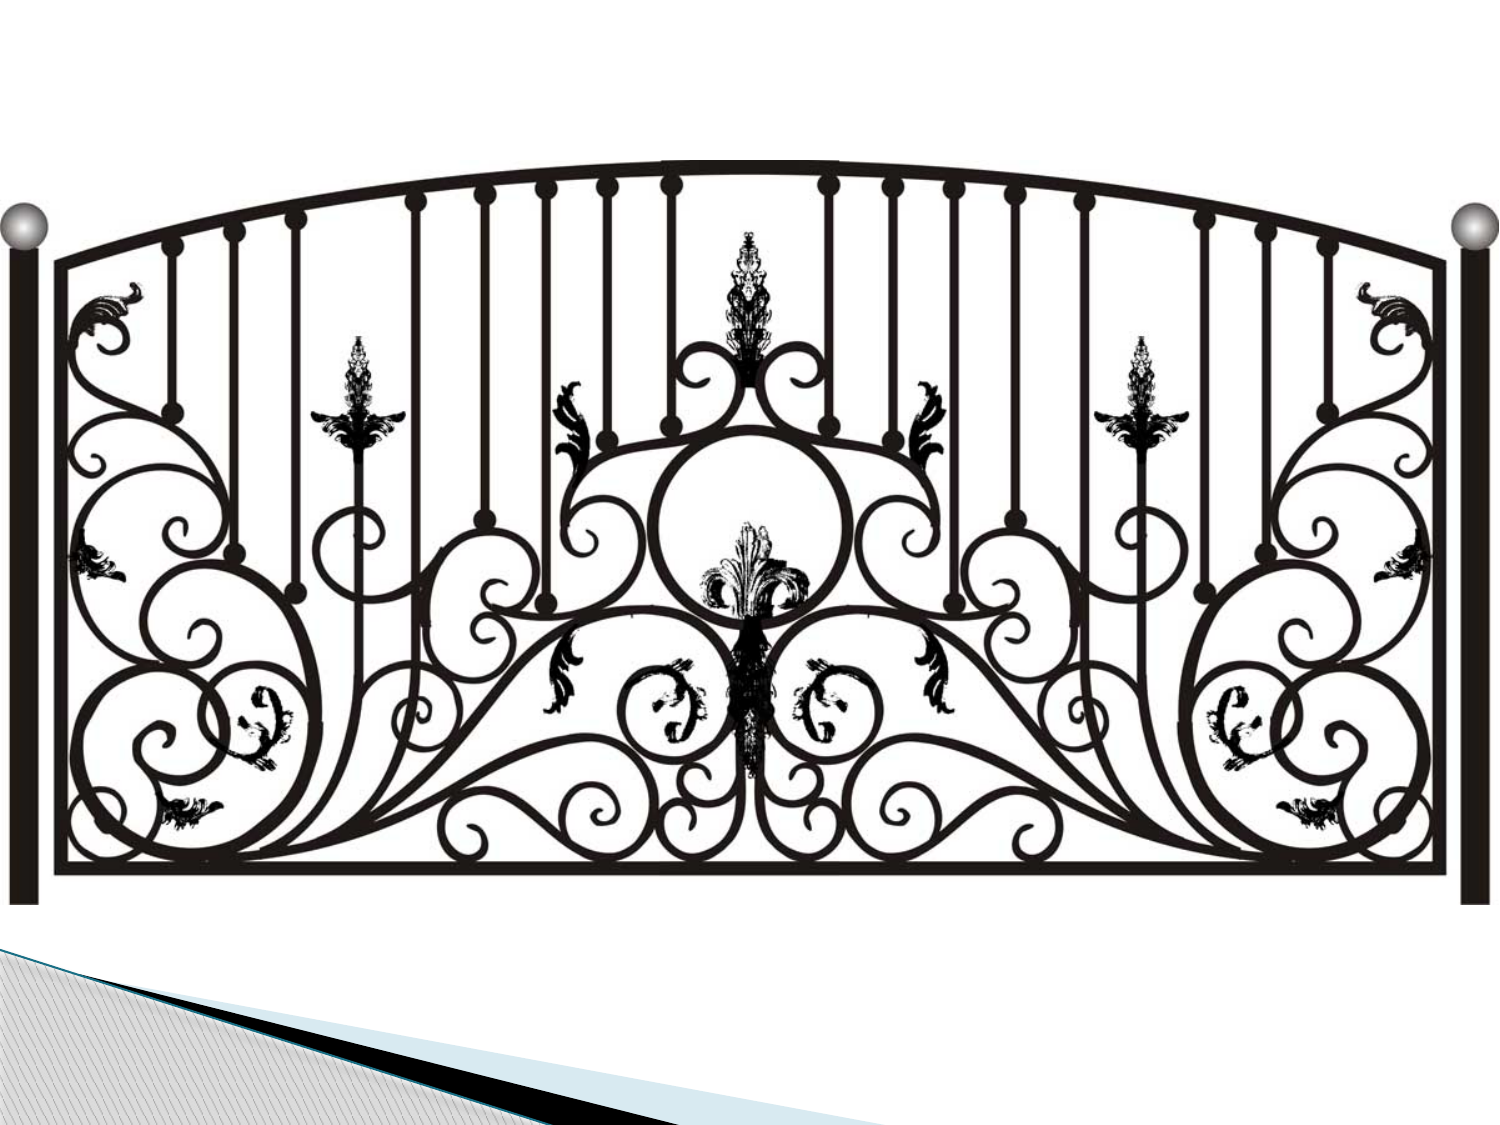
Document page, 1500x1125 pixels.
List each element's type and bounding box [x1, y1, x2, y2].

picture [0, 160, 1499, 906]
